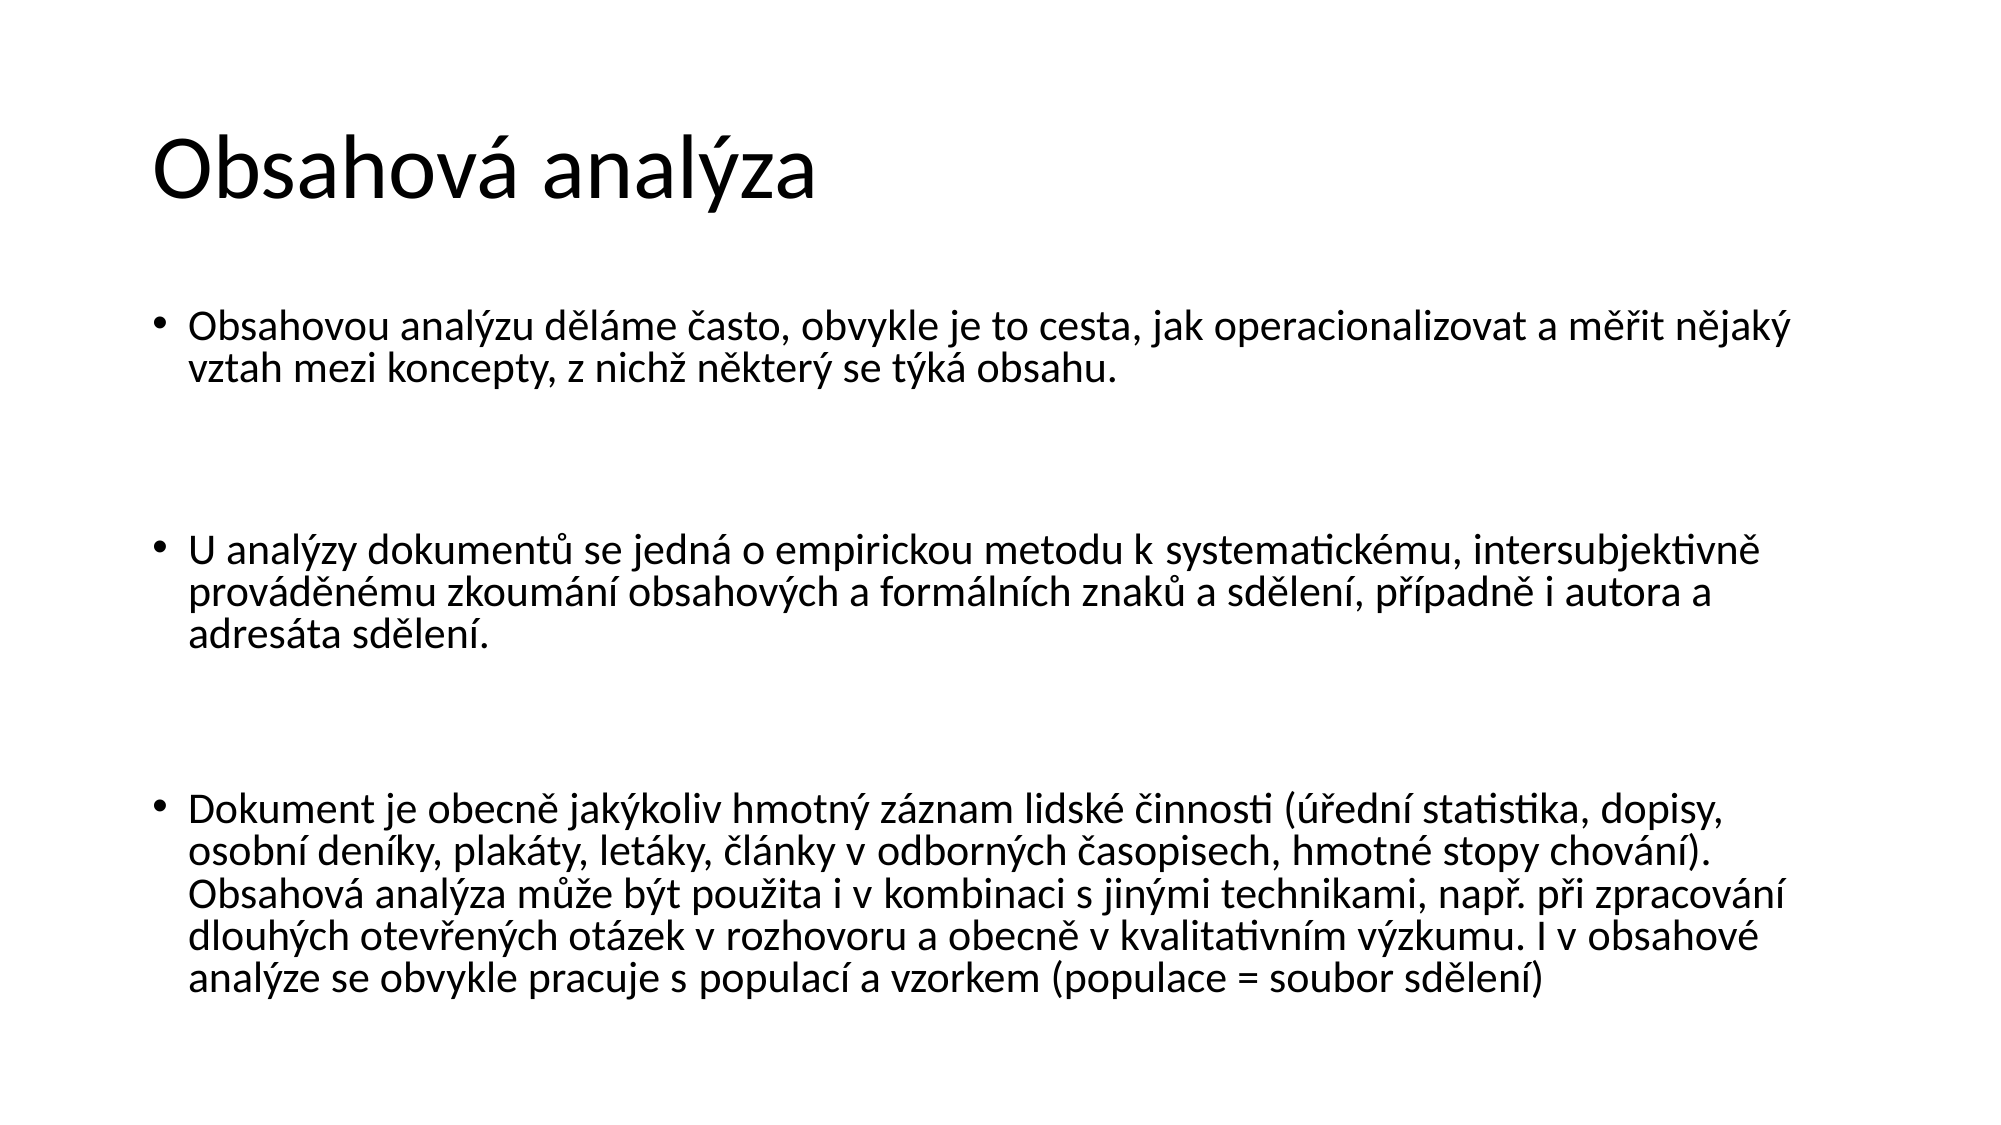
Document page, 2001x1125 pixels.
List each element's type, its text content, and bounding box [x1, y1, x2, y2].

title Obsahová analýza [137, 59, 1863, 278]
list Obsahovou analýzu děláme často, obvykle je to cesta, jak operacionalizovat a měřit nějaký vztah mezi koncepty, z nichž některý se týká obsahu. U analýzy dokumentů se jedná o empirickou metodu k systematickému, intersubjektivně prováděnému zkoumání obsahových a formálních znaků a sdělení, případně i autora a adresáta sdělení. Dokument je obecně jakýkoliv hmotný záznam lidské činnosti (úřední statistika, dopisy, osobní deníky, plakáty, letáky, články v odborných časopisech, hmotné stopy chování). Obsahová analýza může být použita i v kombinaci s jinými technikami, např. při zpracování dlouhých otevřených otázek v rozhovoru a obecně v kvalitativním výzkumu. I v obsahové analýze se obvykle pracuje s populací a vzorkem (populace = soubor sdělení) [137, 299, 1863, 1014]
